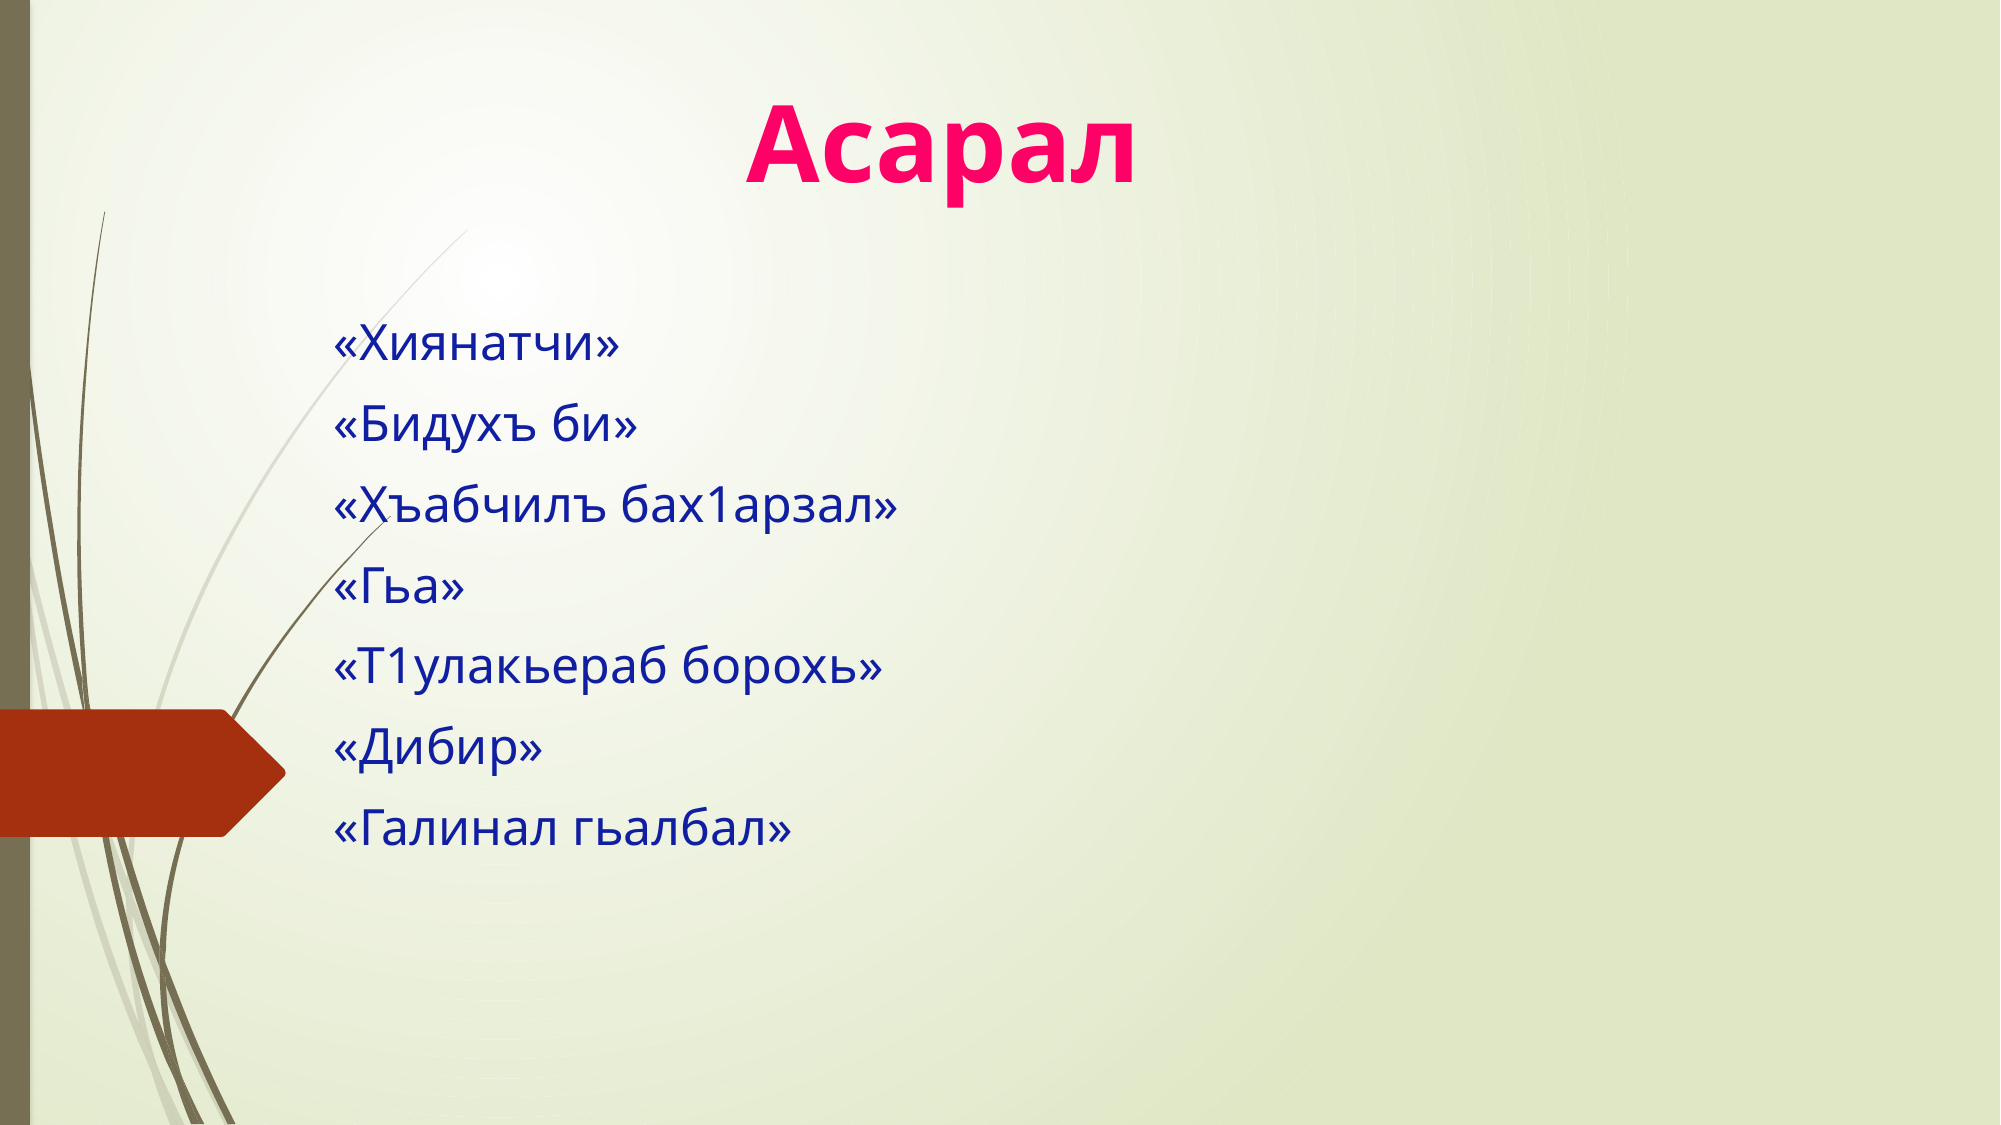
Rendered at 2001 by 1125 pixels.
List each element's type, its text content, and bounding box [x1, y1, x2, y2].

title Асарал [193, 65, 1694, 341]
subtitle «Хиянатчи» «Бидухъ би» «Хъабчилъ бах1арзал» «Гьа» «Т1улакьераб борохь» «Дибир» «Галинал гьалбал» [318, 302, 1643, 911]
